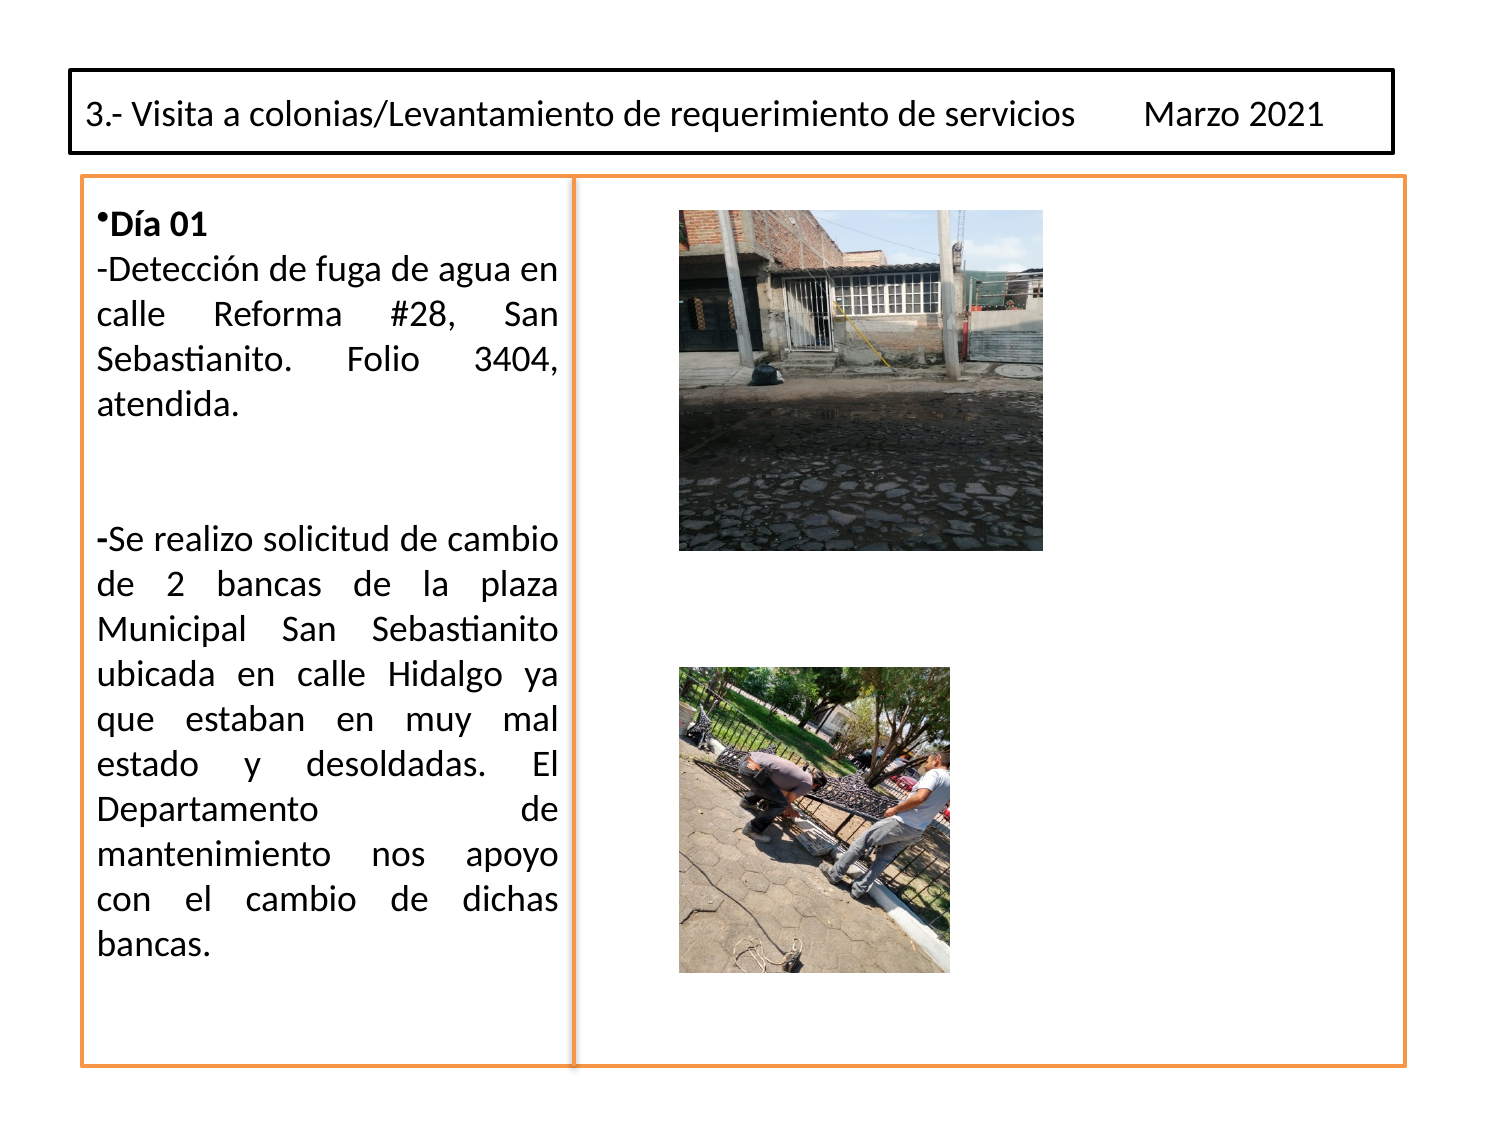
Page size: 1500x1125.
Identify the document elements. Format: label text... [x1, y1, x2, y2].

picture [679, 210, 1044, 552]
text_box 3.- Visita a colonias/Levantamiento de requerimiento de servicios Marzo 2021 [68, 68, 1395, 155]
text_box Día 01 -Detección de fuga de agua en calle Reforma #28, San Sebastianito. Folio 3404, atendida. -Se realizo solicitud de cambio de 2 bancas de la plaza Municipal San Sebastianito ubicada en calle Hidalgo ya que estaban en muy mal estado y desoldadas. El Departamento de mantenimiento nos apoyo con el cambio de dichas bancas. [81, 191, 575, 972]
text_box [80, 174, 1407, 1068]
picture [679, 667, 950, 973]
